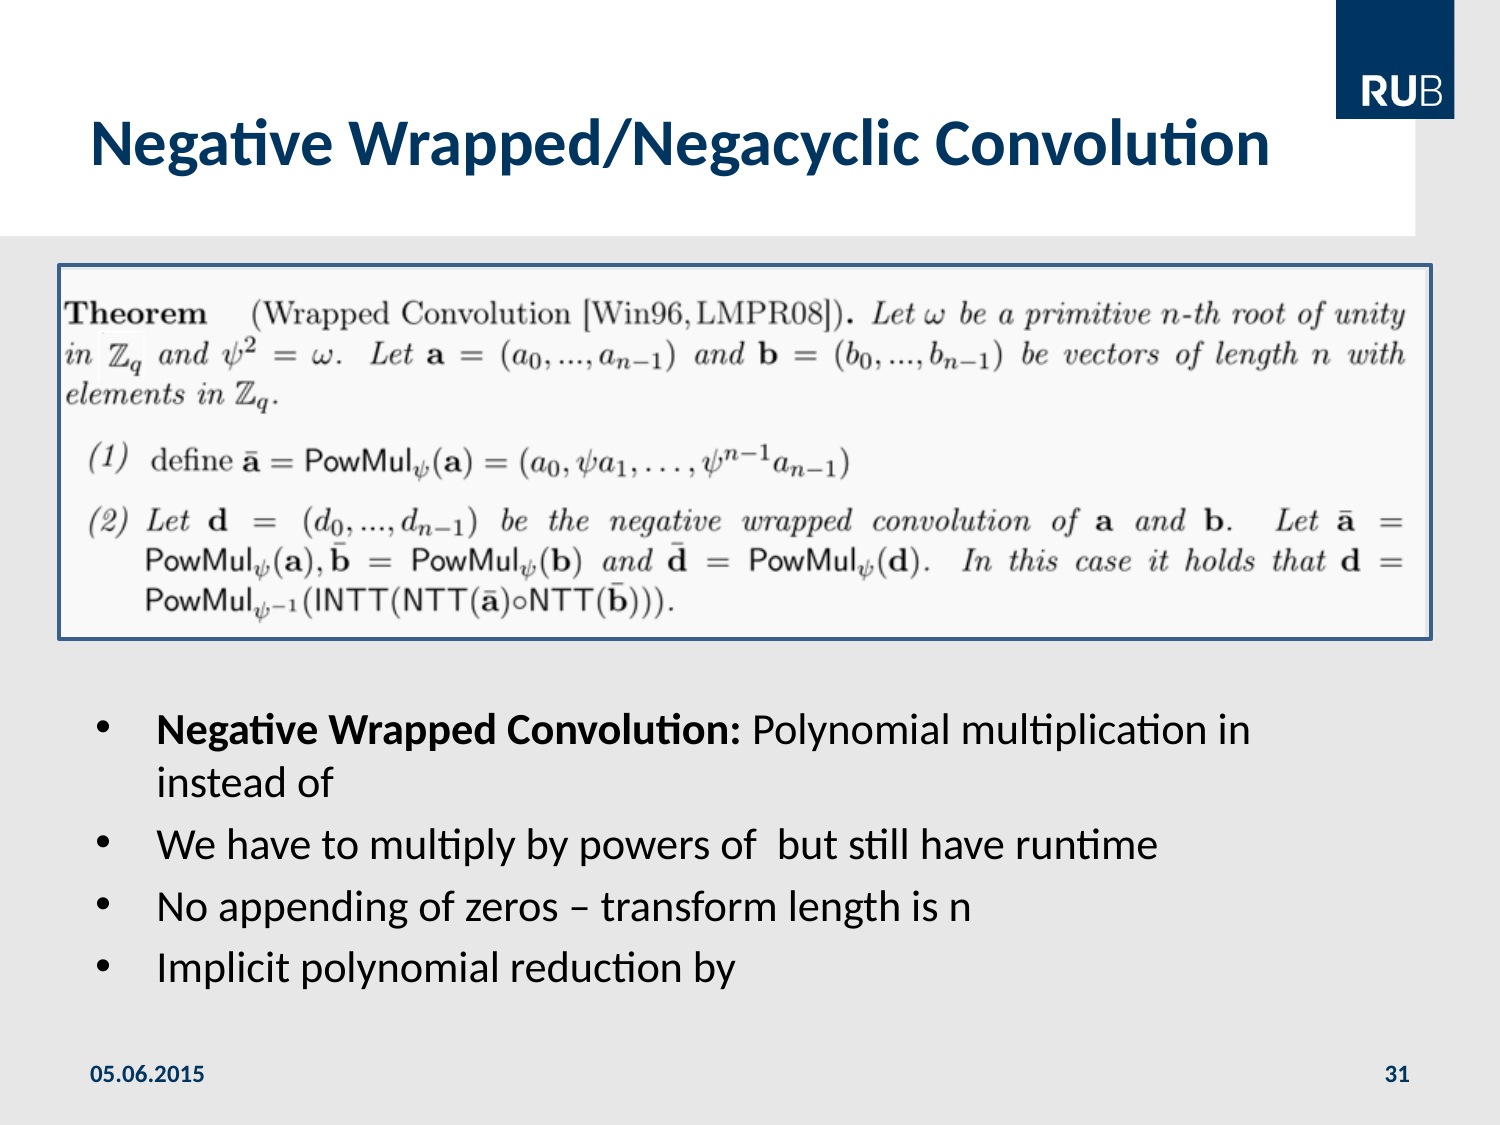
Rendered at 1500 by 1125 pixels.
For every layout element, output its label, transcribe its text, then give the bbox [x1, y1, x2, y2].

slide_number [75, 1042, 425, 1103]
title Negative Wrapped/Negacyclic Convolution [75, 45, 1425, 233]
slide_number 31 [1074, 1042, 1425, 1103]
picture [59, 269, 1426, 640]
picture [1336, 0, 1455, 119]
text_box [57, 263, 1433, 641]
